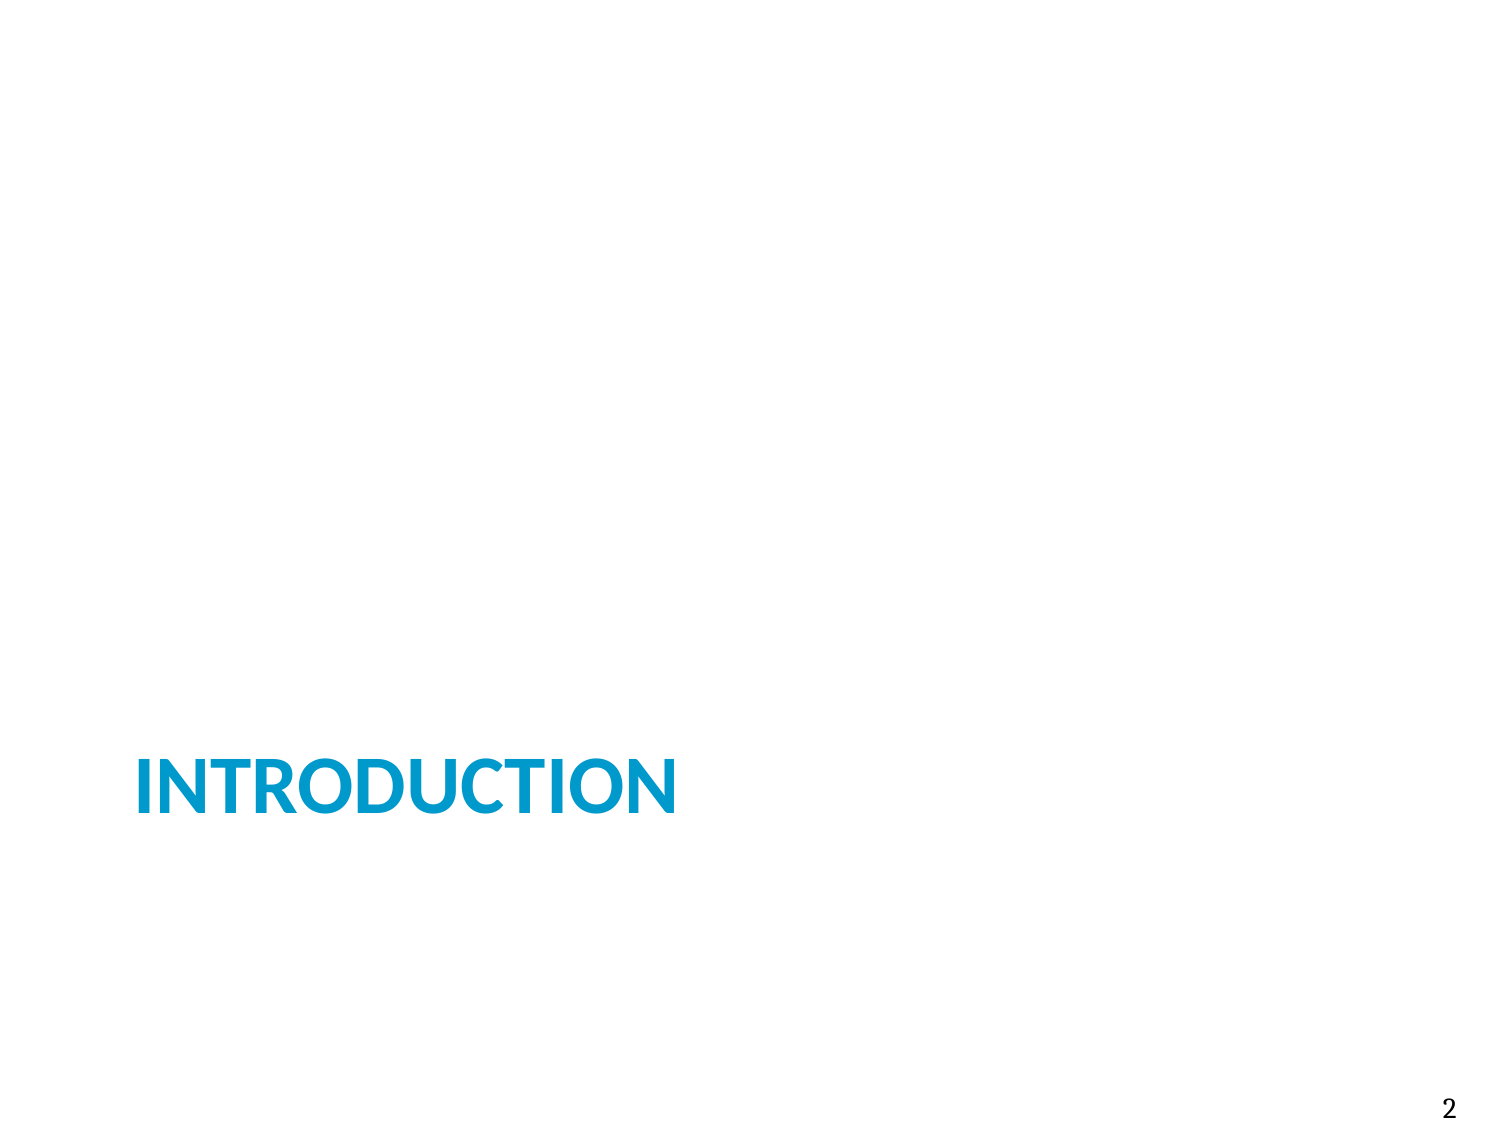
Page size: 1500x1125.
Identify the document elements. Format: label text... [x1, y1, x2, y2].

footer 2 [1399, 1082, 1500, 1125]
title INTroduction [118, 722, 1394, 947]
